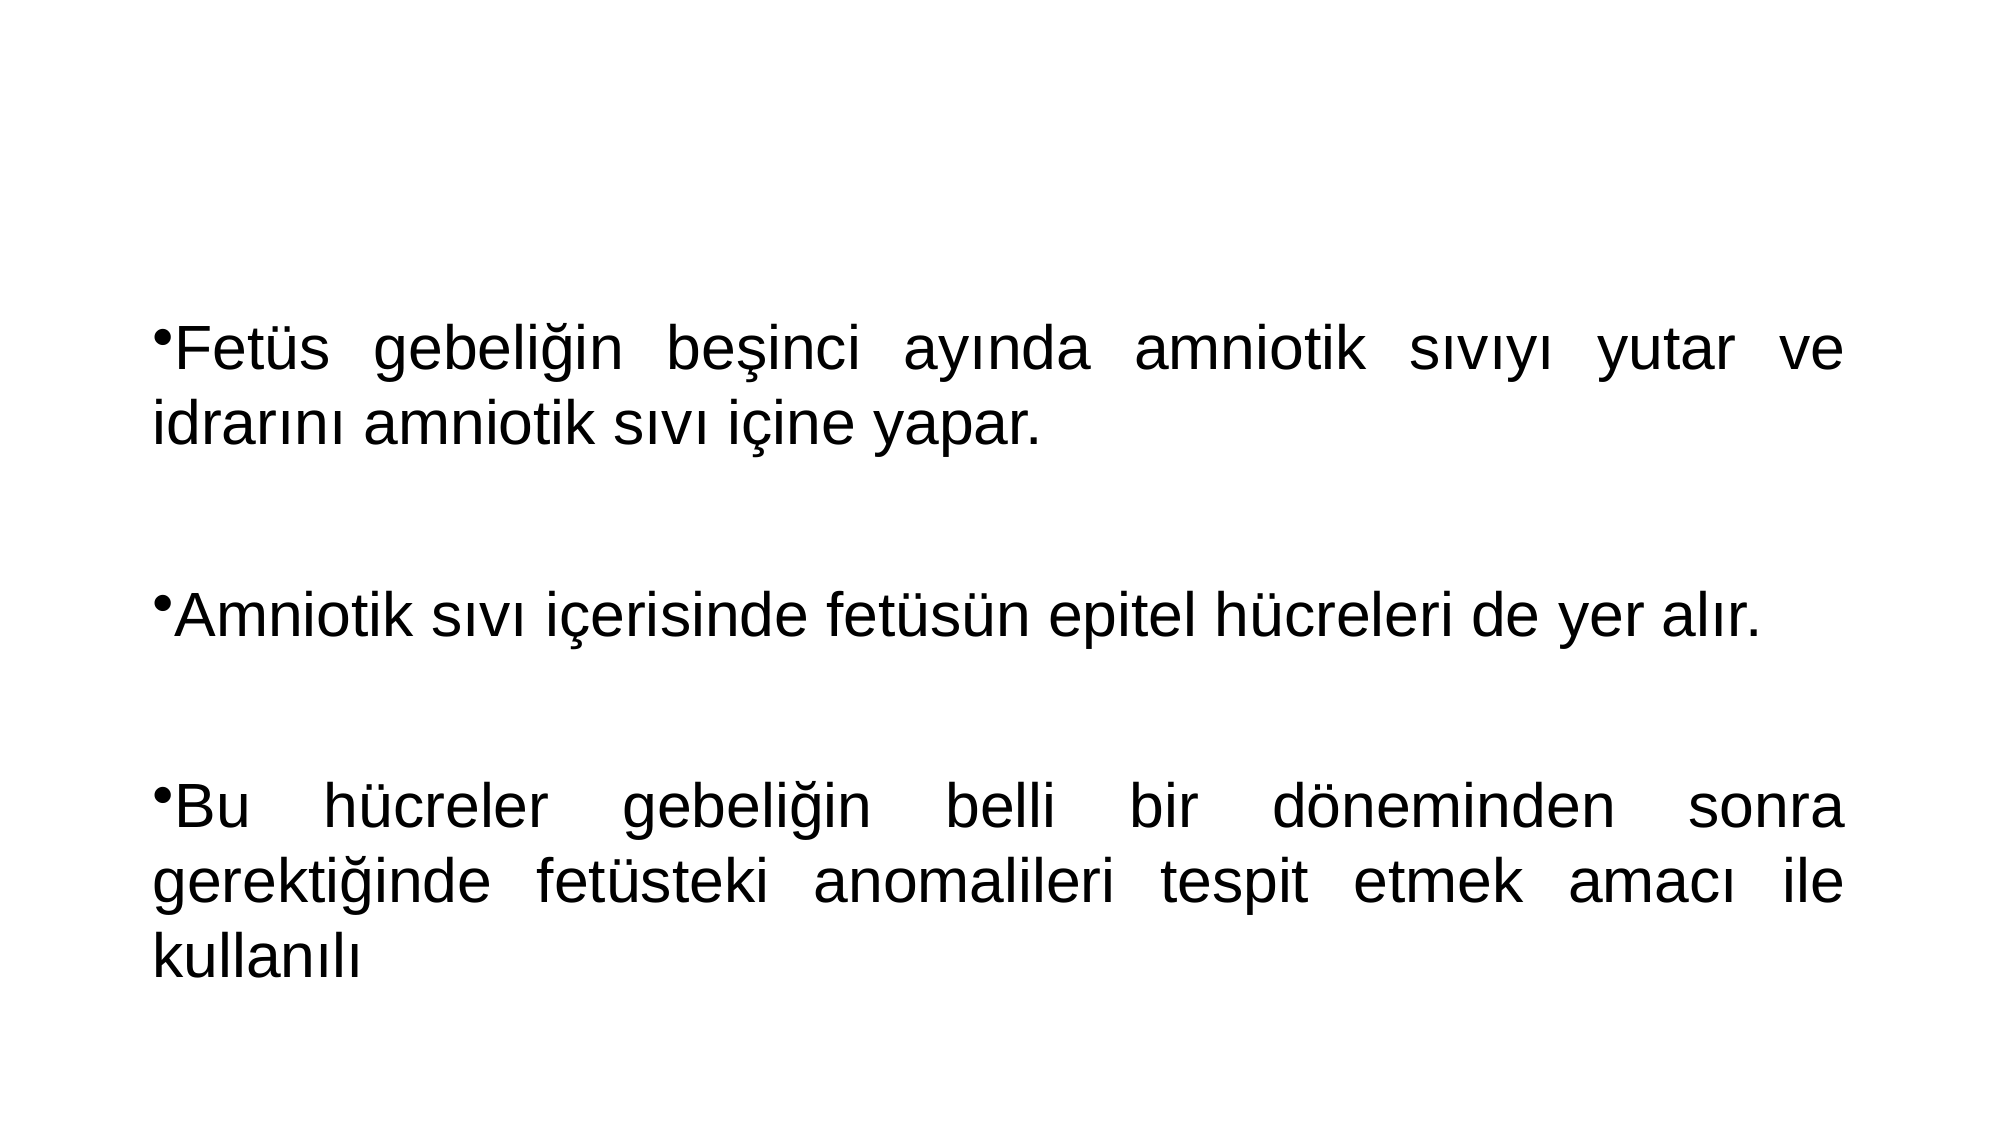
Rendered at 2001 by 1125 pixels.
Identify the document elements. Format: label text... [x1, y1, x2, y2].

list Fetüs gebeliğin beşinci ayında amniotik sıvıyı yutar ve idrarını amniotik sıvı içine yapar. Amniotik sıvı içerisinde fetüsün epitel hücreleri de yer alır. Bu hücreler gebeliğin belli bir döneminden sonra gerektiğinde fetüsteki anomalileri tespit etmek amacı ile kullanılı [137, 299, 1863, 1014]
